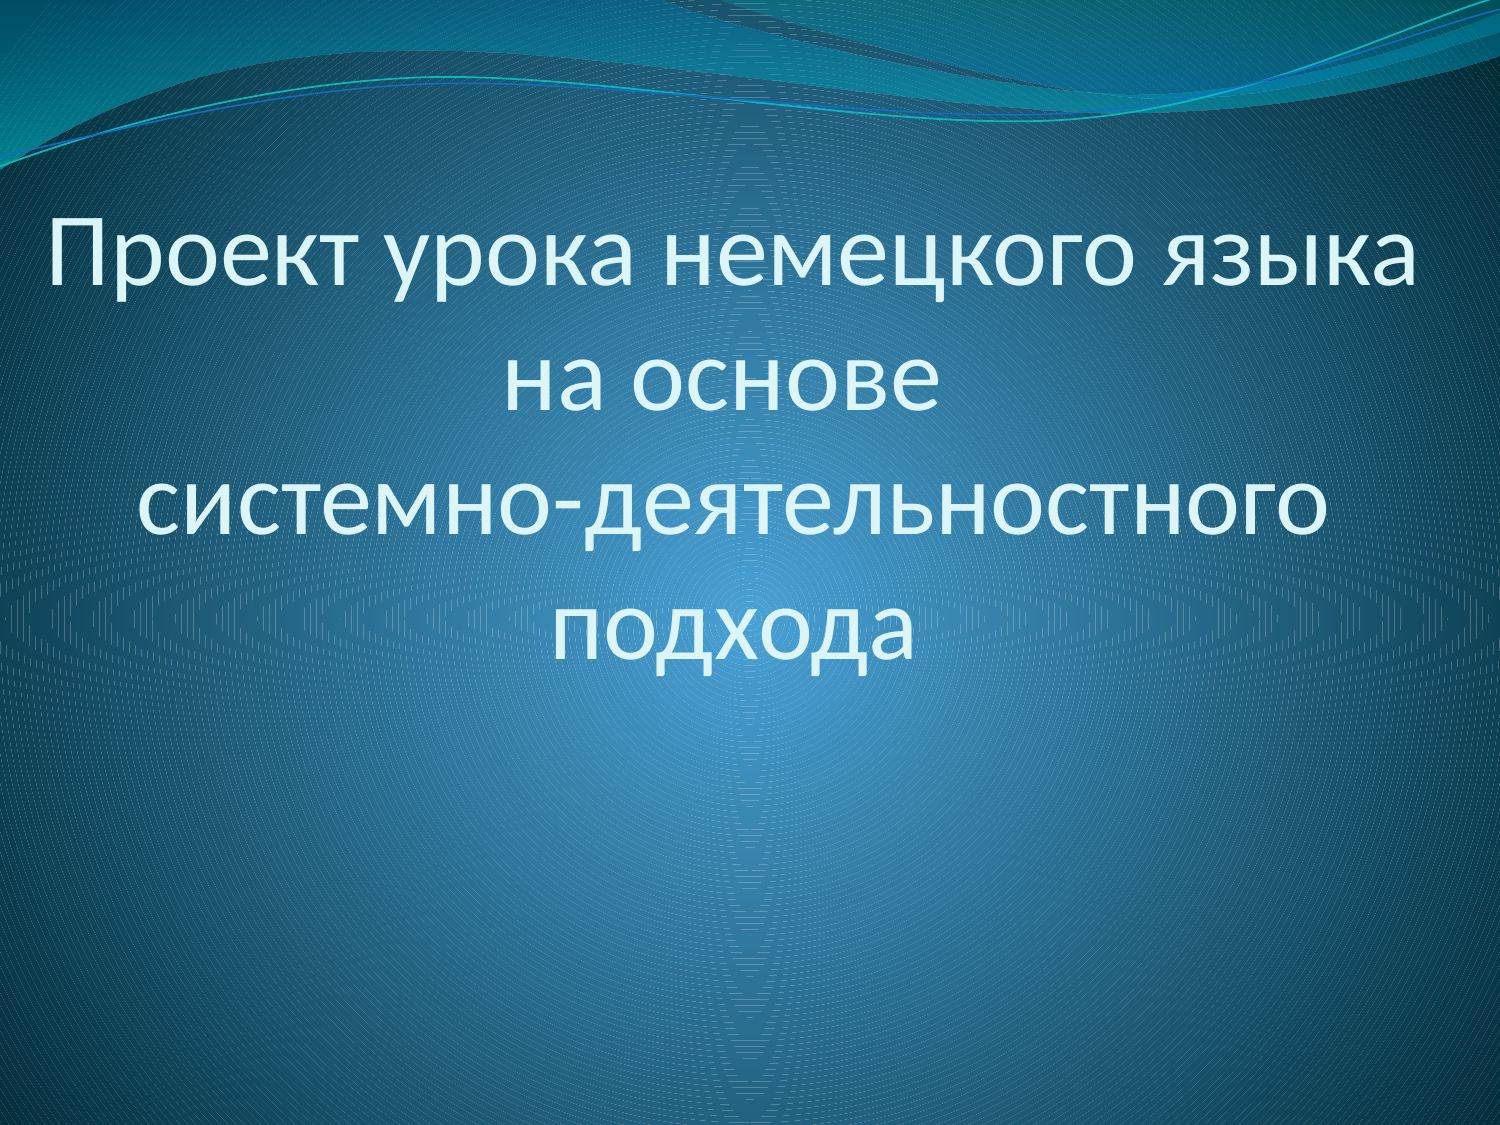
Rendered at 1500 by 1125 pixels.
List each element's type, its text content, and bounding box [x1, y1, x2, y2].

title Проект урока немецкого языка на основе системно-деятельностного подхода [40, 113, 1428, 681]
